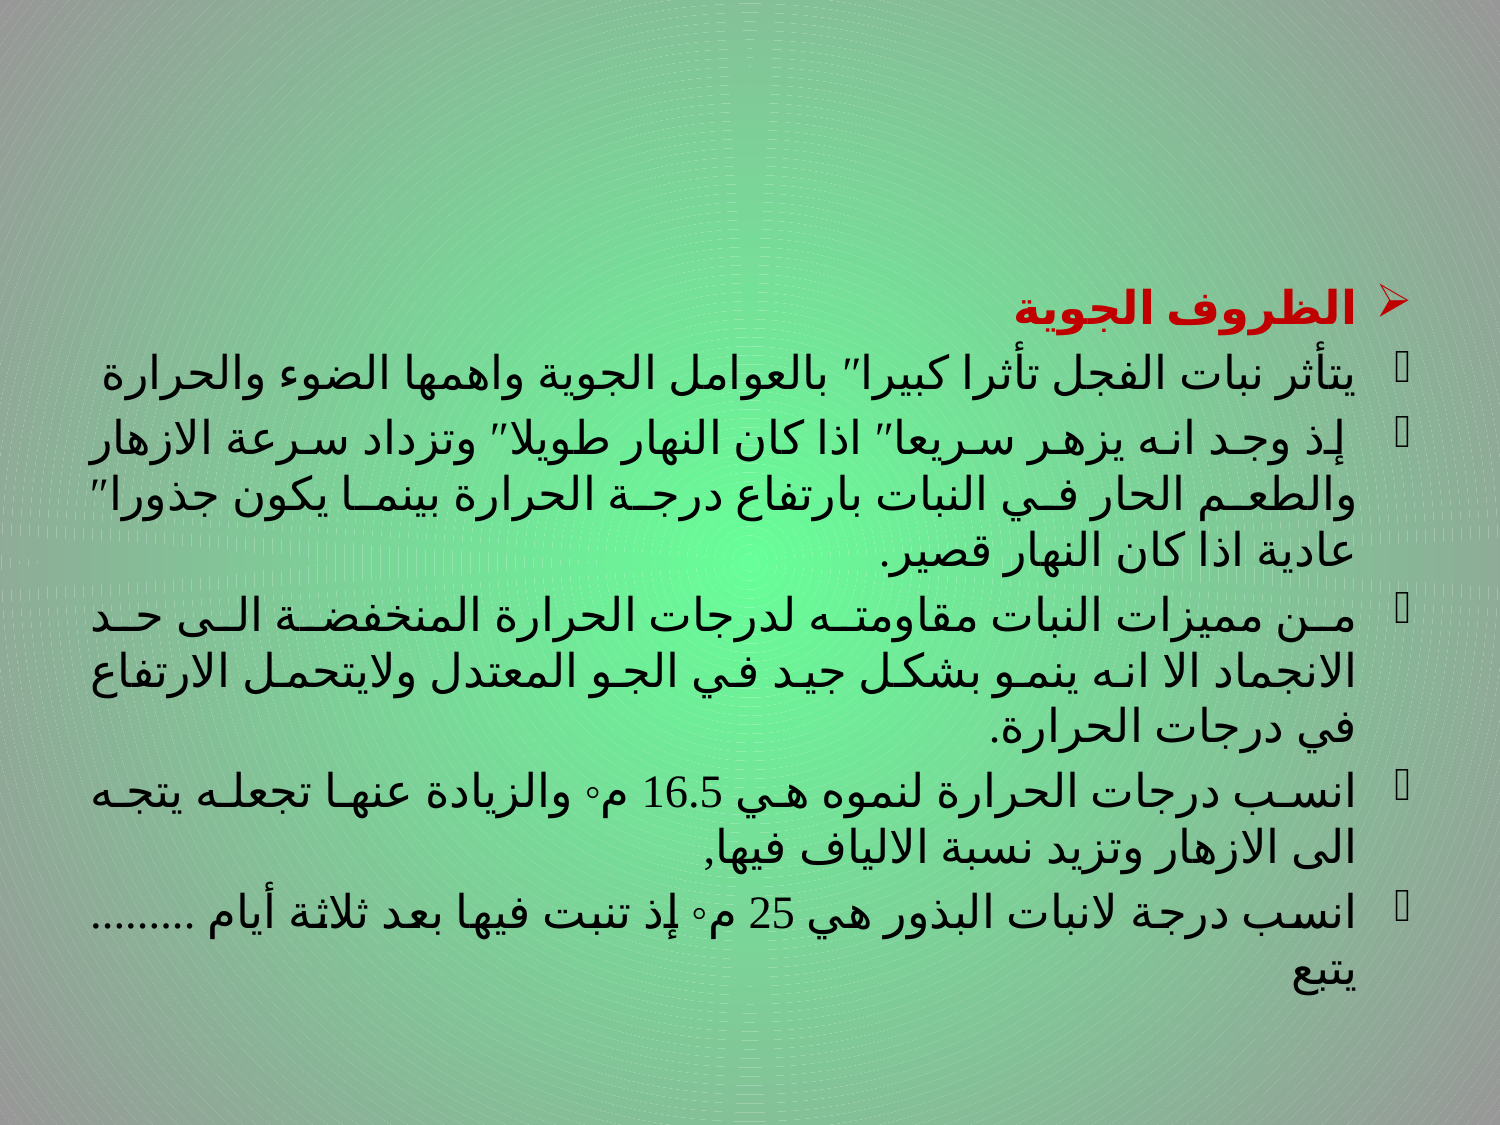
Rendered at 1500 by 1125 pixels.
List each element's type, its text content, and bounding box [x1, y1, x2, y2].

list الظروف الجوية يتأثر نبات الفجل تأثرا كبيرا″ بالعوامل الجوية واهمها الضوء والحرارة إذ وجد انه يزهر سريعا″ اذا كان النهار طويلا″ وتزداد سرعة الازهار والطعم الحار في النبات بارتفاع درجة الحرارة بينما يكون جذورا″ عادية اذا كان النهار قصير. من مميزات النبات مقاومته لدرجات الحرارة المنخفضة الى حد الانجماد الا انه ينمو بشكل جيد في الجو المعتدل ولايتحمل الارتفاع في درجات الحرارة. انسب درجات الحرارة لنموه هي 16.5 م◦ والزيادة عنها تجعله يتجه الى الازهار وتزيد نسبة الالياف فيها, انسب درجة لانبات البذور هي 25 م◦ إذ تنبت فيها بعد ثلاثة أيام ......... يتبع [75, 262, 1425, 1005]
